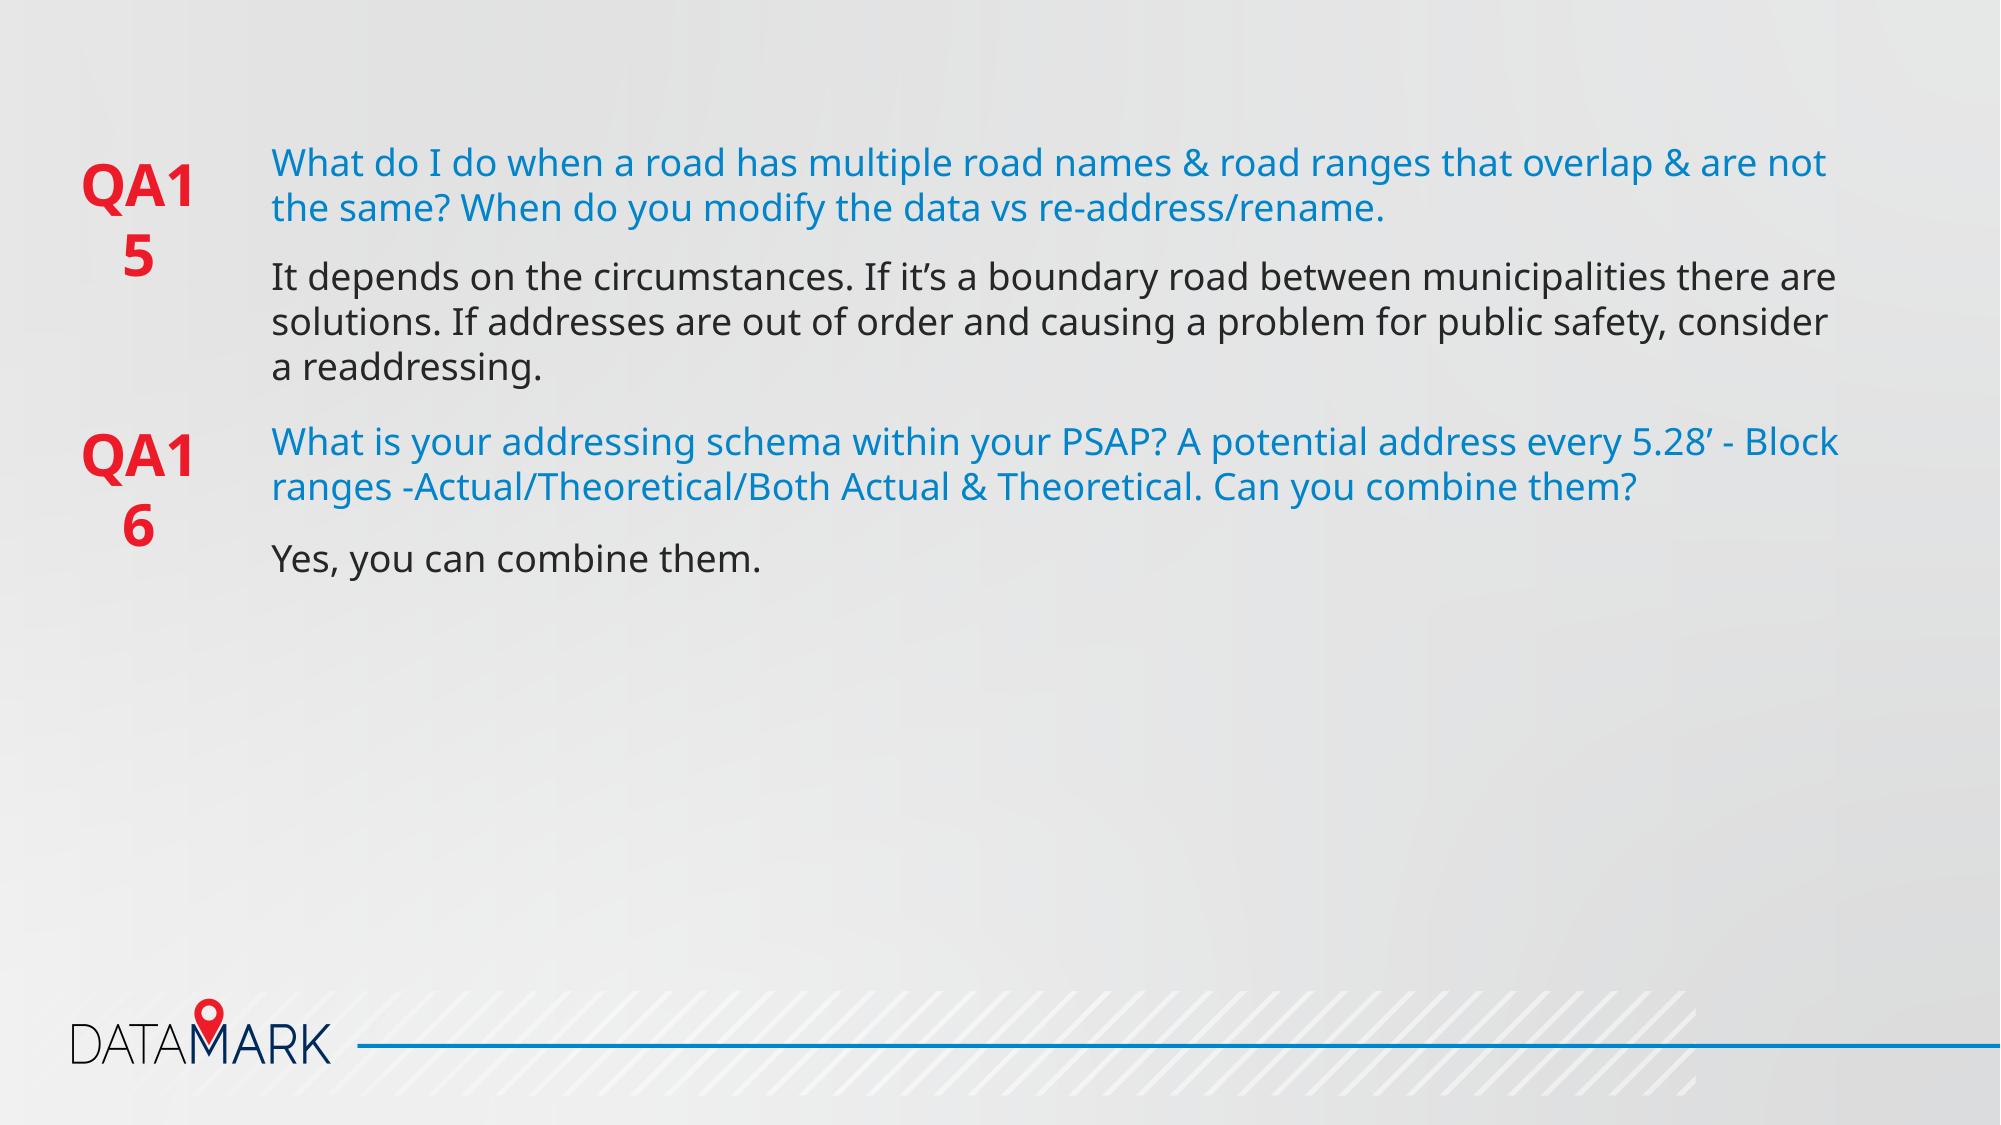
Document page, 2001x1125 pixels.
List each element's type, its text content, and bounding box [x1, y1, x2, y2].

picture [0, 0, 2000, 1125]
text_box It depends on the circumstances. If it’s a boundary road between municipalities there are solutions. If addresses are out of order and causing a problem for public safety, consider a readdressing. [256, 245, 1857, 396]
text_box QA16 [49, 410, 230, 566]
text_box What do I do when a road has multiple road names & road ranges that overlap & are not the same? When do you modify the data vs re-address/rename. [256, 131, 1894, 237]
text_box What is your addressing schema within your PSAP? A potential address every 5.28’ - Block ranges -Actual/Theoretical/Both Actual & Theoretical. Can you combine them? [256, 410, 1857, 516]
text_box QA15 [49, 140, 230, 296]
text_box Yes, you can combine them. [256, 527, 1258, 588]
